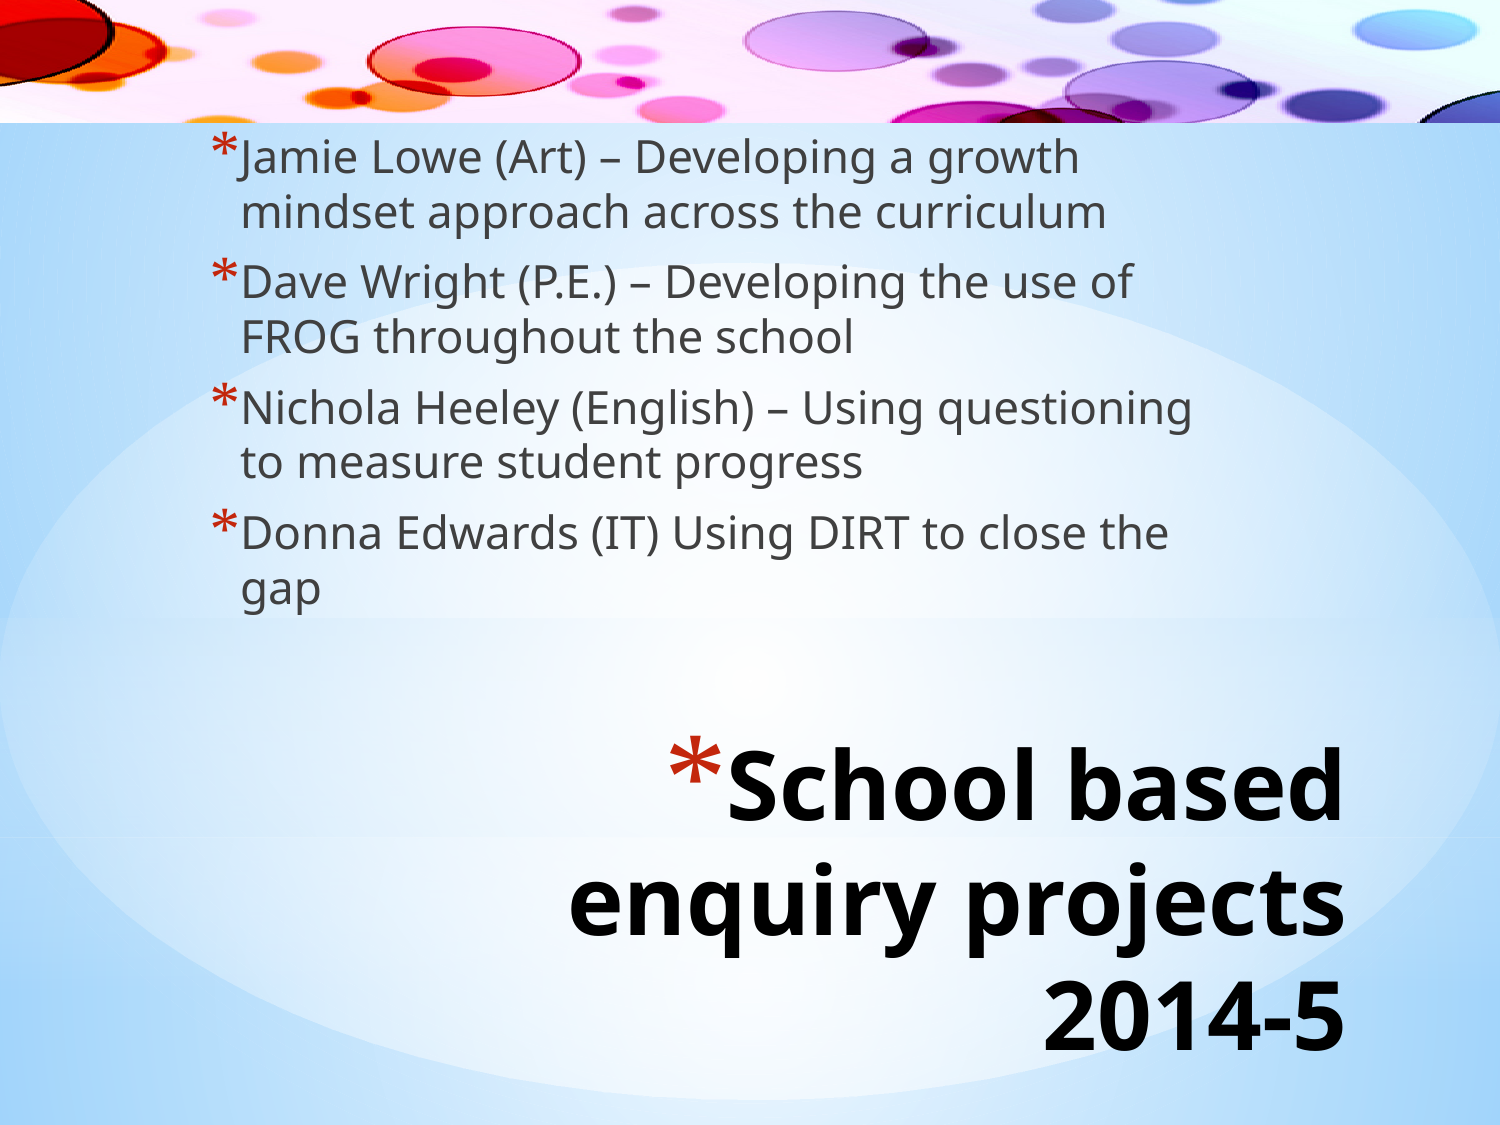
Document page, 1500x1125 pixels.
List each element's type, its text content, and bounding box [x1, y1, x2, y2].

picture [0, 0, 1500, 124]
title School based enquiry projects 2014-5 [294, 717, 1363, 905]
list Jamie Lowe (Art) – Developing a growth mindset approach across the curriculum Dave Wright (P.E.) – Developing the use of FROG throughout the school Nichola Heeley (English) – Using questioning to measure student progress Donna Edwards (IT) Using DIRT to close the gap [187, 131, 1238, 690]
